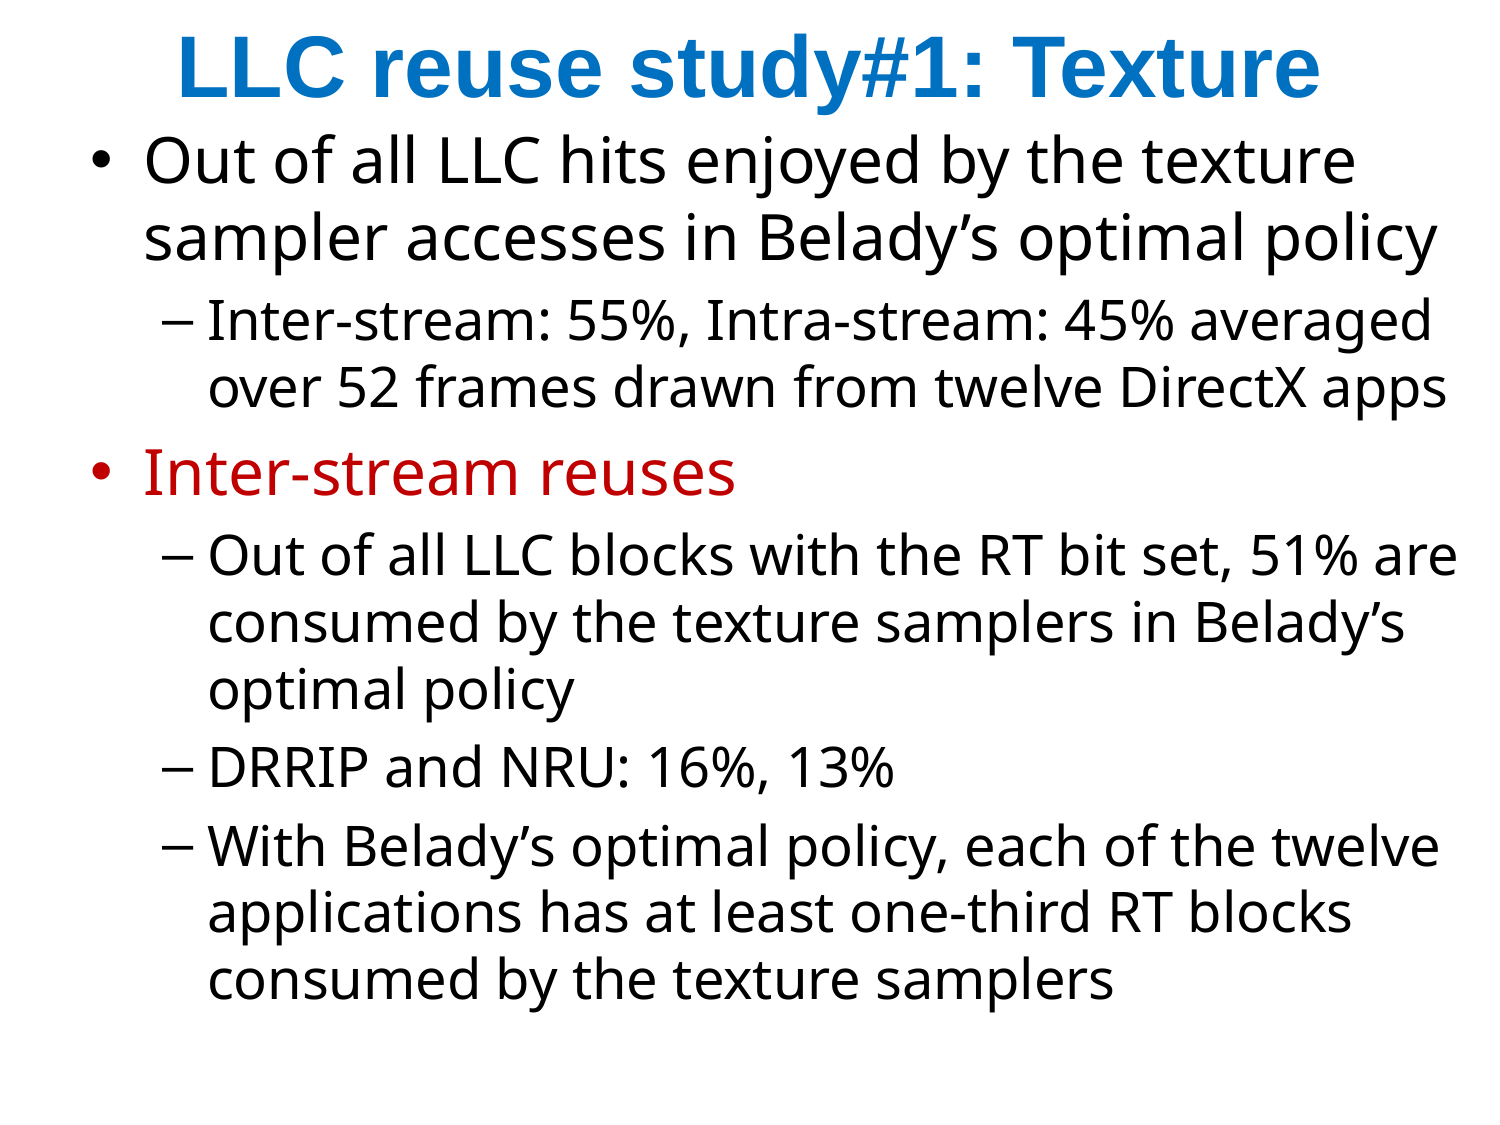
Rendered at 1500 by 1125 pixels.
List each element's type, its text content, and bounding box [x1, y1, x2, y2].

list Out of all LLC hits enjoyed by the texture sampler accesses in Belady’s optimal policy Inter-stream: 55%, Intra-stream: 45% averaged over 52 frames drawn from twelve DirectX apps Inter-stream reuses Out of all LLC blocks with the RT bit set, 51% are consumed by the texture samplers in Belady’s optimal policy DRRIP and NRU: 16%, 13% With Belady’s optimal policy, each of the twelve applications has at least one-third RT blocks consumed by the texture samplers [75, 112, 1500, 1125]
title LLC reuse study#1: Texture [0, 0, 1500, 125]
